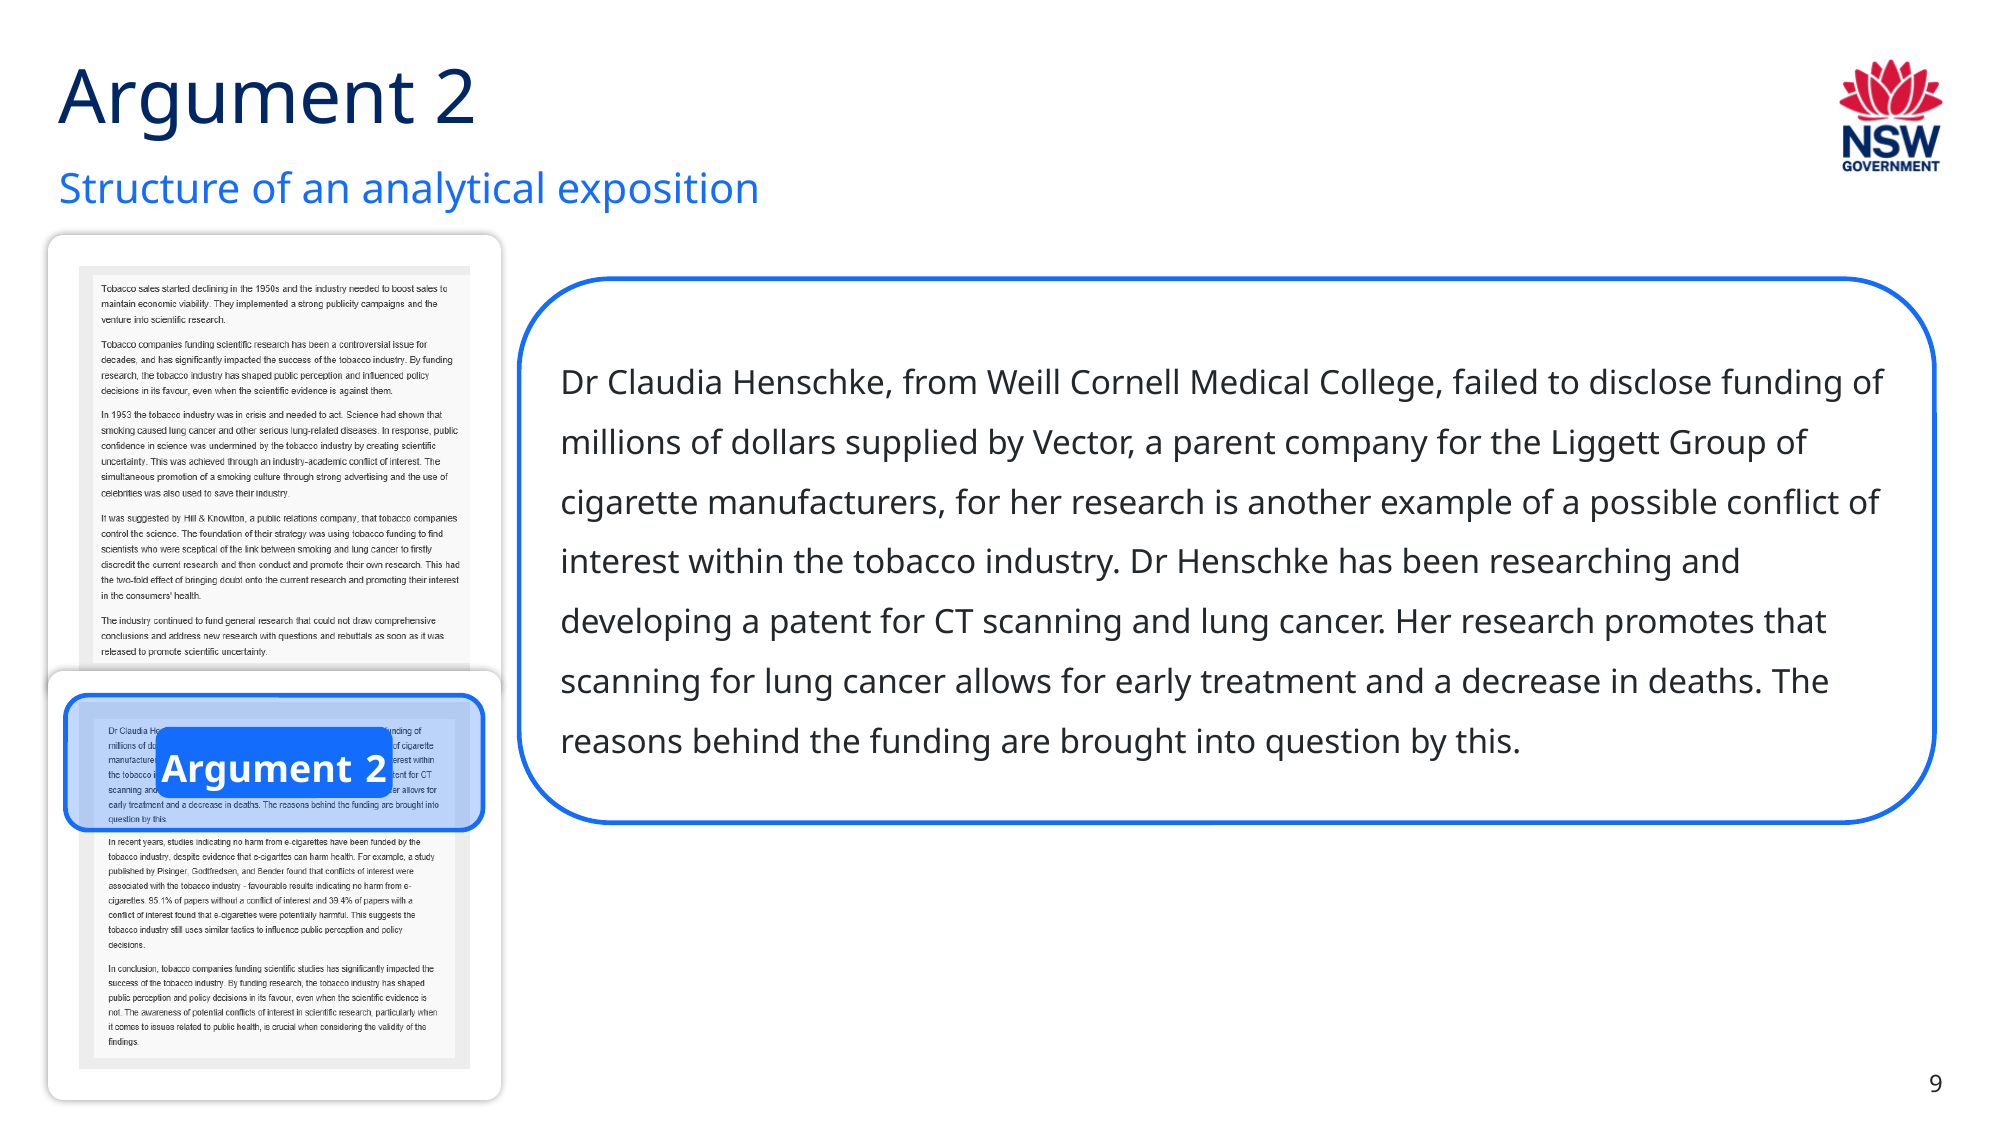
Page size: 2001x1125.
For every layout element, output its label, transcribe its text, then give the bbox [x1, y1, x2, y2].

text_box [65, 695, 483, 831]
picture [1839, 59, 1943, 172]
list Structure of an analytical exposition [59, 161, 1713, 212]
picture [79, 266, 470, 671]
picture [79, 831, 470, 1069]
text_box Dr Claudia Henschke, from Weill Cornell Medical College, failed to disclose funding of millions of dollars supplied by Vector, a parent company for the Liggett Group of cigarette manufacturers, for her research is another example of a possible conflict of interest within the tobacco industry. Dr Henschke has been researching and developing a patent for CT scanning and lung cancer. Her research promotes that scanning for lung cancer allows for early treatment and a decrease in deaths. The reasons behind the funding are brought into question by this. [518, 277, 1936, 824]
slide_number 9 [1824, 1068, 1943, 1099]
title Argument 2 [59, 59, 1713, 149]
